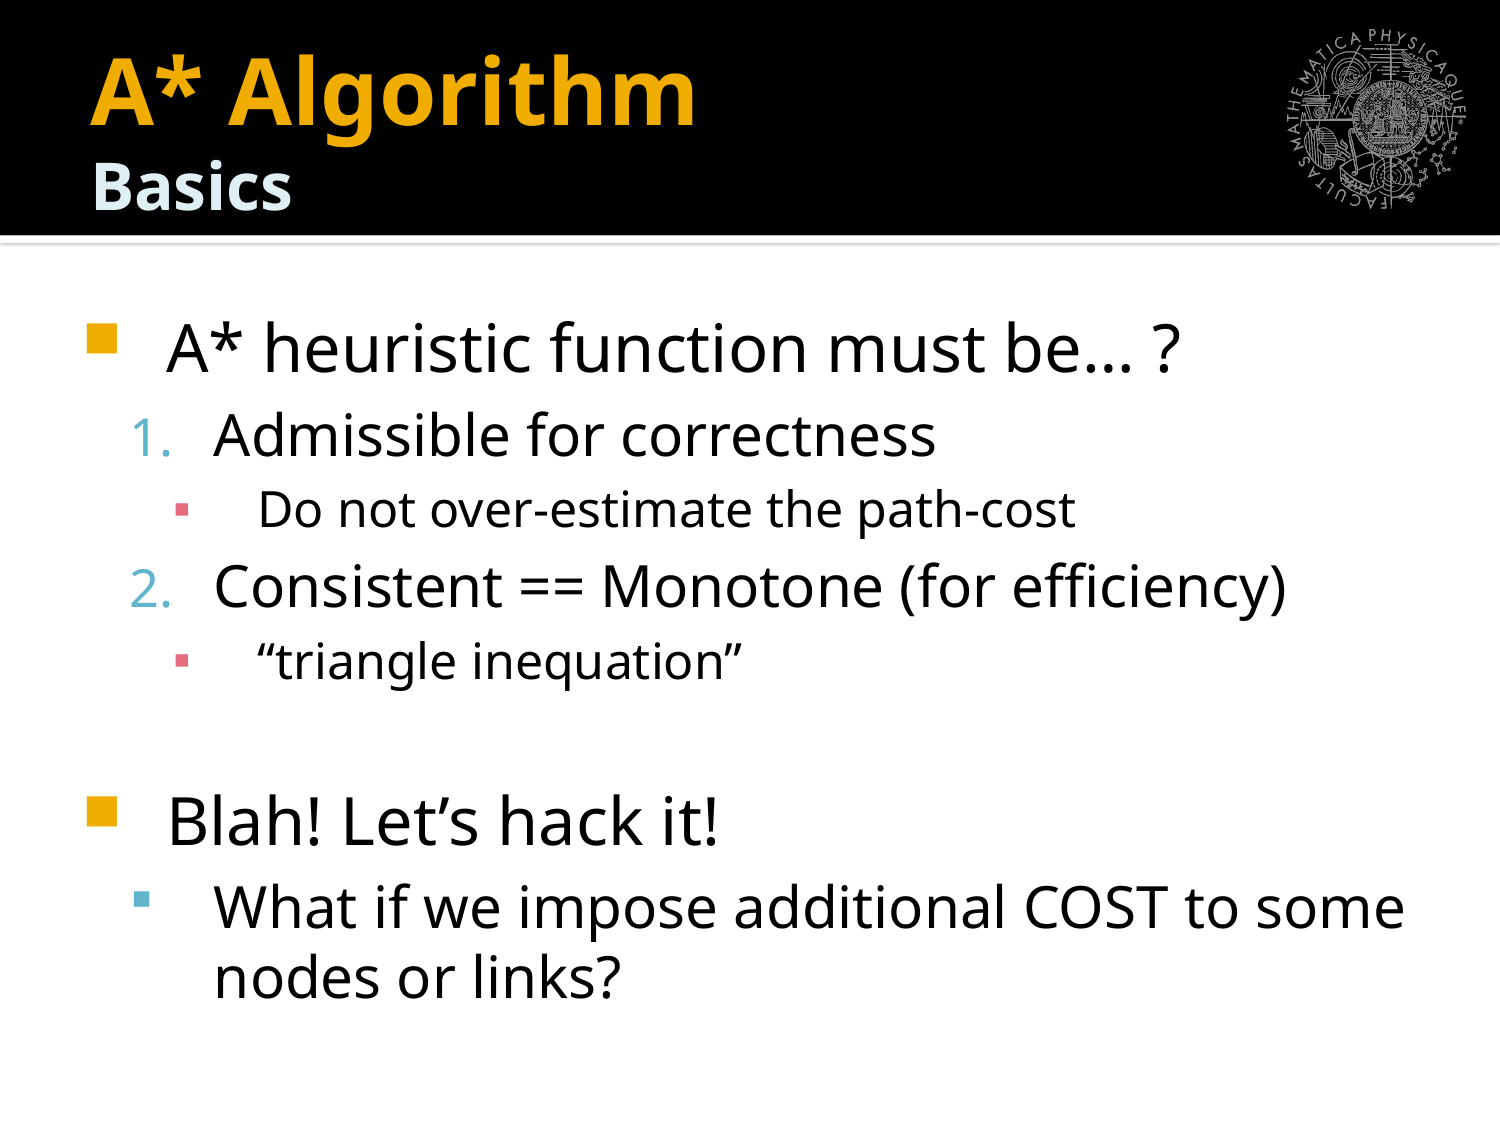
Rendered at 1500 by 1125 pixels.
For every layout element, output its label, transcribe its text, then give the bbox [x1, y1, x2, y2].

list A* heuristic function must be… ? Admissible for correctness Do not over-estimate the path-cost Consistent == Monotone (for efficiency) “triangle inequation” Blah! Let’s hack it! What if we impose additional COST to some nodes or links? [53, 291, 1483, 1083]
title A* Algorithm Basics [75, 25, 1425, 231]
picture [1287, 29, 1466, 209]
